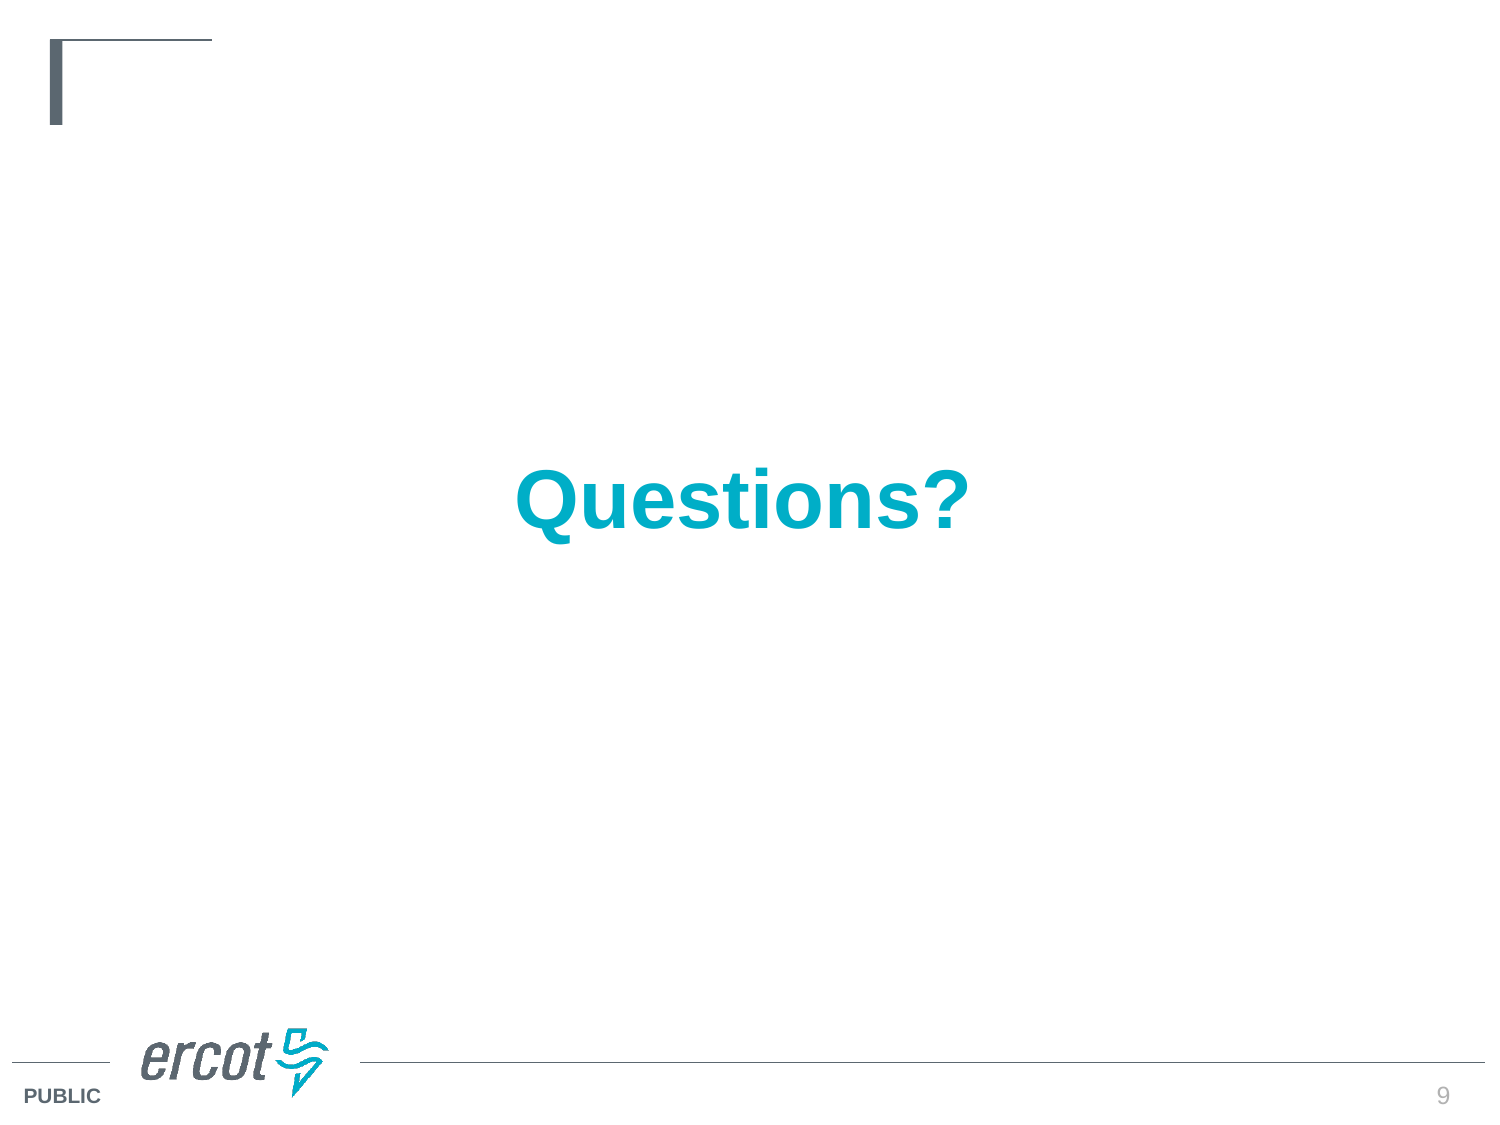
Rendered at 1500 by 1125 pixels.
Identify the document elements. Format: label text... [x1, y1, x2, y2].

picture [137, 1024, 332, 1100]
slide_number 9 [1400, 1076, 1488, 1113]
title Questions? [500, 437, 1013, 523]
